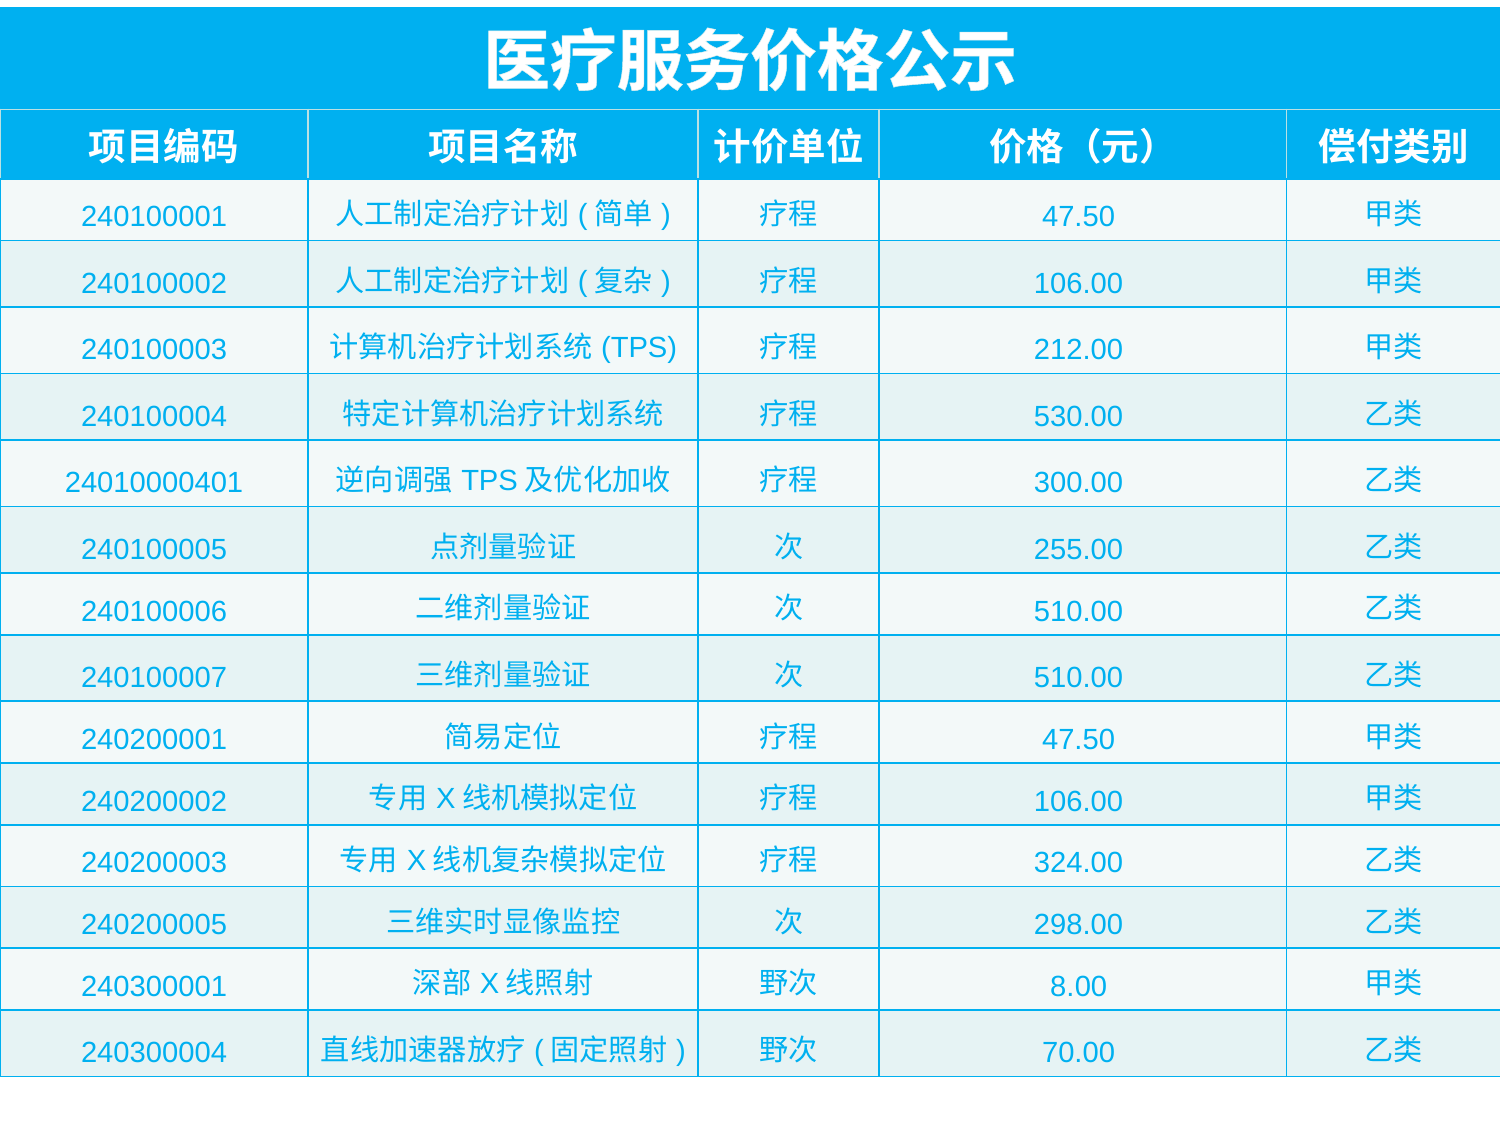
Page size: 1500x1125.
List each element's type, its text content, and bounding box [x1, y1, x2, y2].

table_cell 甲类 [1287, 241, 1500, 306]
table_cell 疗程 [699, 374, 878, 439]
table_cell 直线加速器放疗(固定照射) [309, 1011, 697, 1076]
table_cell 项目名称 [309, 110, 697, 178]
table_cell 二维剂量验证 [309, 574, 697, 634]
table_cell 专用X线机复杂模拟定位 [309, 826, 697, 886]
table_cell 乙类 [1287, 574, 1500, 634]
table_cell 甲类 [1287, 949, 1500, 1009]
table_cell 255.00 [880, 507, 1286, 572]
table_cell 240200002 [1, 764, 307, 824]
table_cell 疗程 [699, 702, 878, 762]
table_cell 乙类 [1287, 441, 1500, 506]
table_cell 240300004 [1, 1011, 307, 1076]
table_cell 240300001 [1, 949, 307, 1009]
table_cell 疗程 [699, 764, 878, 824]
table_cell 24010000401 [1, 441, 307, 506]
table_cell 深部X线照射 [309, 949, 697, 1009]
table_cell 乙类 [1287, 887, 1500, 947]
table_cell 三维实时显像监控 [309, 887, 697, 947]
table_cell 510.00 [880, 574, 1286, 634]
table_cell 乙类 [1287, 1011, 1500, 1076]
table_cell 212.00 [880, 308, 1286, 373]
table_cell 项目编码 [1, 110, 307, 178]
table_cell 野次 [699, 1011, 878, 1076]
table_cell 106.00 [880, 764, 1286, 824]
table_cell 240100007 [1, 636, 307, 700]
table_cell 47.50 [880, 702, 1286, 762]
table_cell 计价单位 [699, 110, 878, 178]
table_cell 野次 [699, 949, 878, 1009]
table_cell 点剂量验证 [309, 507, 697, 572]
table_cell 乙类 [1287, 374, 1500, 439]
table_cell 510.00 [880, 636, 1286, 700]
table_cell 偿付类别 [1287, 110, 1500, 178]
table_cell 疗程 [699, 441, 878, 506]
table_cell 疗程 [699, 180, 878, 240]
table_cell 298.00 [880, 887, 1286, 947]
table_cell 240100001 [1, 180, 307, 240]
table_cell 300.00 [880, 441, 1286, 506]
table_cell 324.00 [880, 826, 1286, 886]
table_cell 专用X线机模拟定位 [309, 764, 697, 824]
table_cell 乙类 [1287, 636, 1500, 700]
table_cell 特定计算机治疗计划系统 [309, 374, 697, 439]
table_cell 70.00 [880, 1011, 1286, 1076]
table_header 医疗服务价格公示 [0, 7, 1500, 109]
table_cell 乙类 [1287, 826, 1500, 886]
table_cell 甲类 [1287, 180, 1500, 240]
table_cell 甲类 [1287, 308, 1500, 373]
table_cell 106.00 [880, 241, 1286, 306]
table_cell 530.00 [880, 374, 1286, 439]
table_cell 240100002 [1, 241, 307, 306]
table_cell 疗程 [699, 241, 878, 306]
table_cell 240200001 [1, 702, 307, 762]
table_cell 价格（元） [880, 110, 1286, 178]
table_cell 240100003 [1, 308, 307, 373]
table_cell 人工制定治疗计划(简单) [309, 180, 697, 240]
table_cell 次 [699, 636, 878, 700]
table_cell 47.50 [880, 180, 1286, 240]
table_cell 240200003 [1, 826, 307, 886]
table_cell 疗程 [699, 308, 878, 373]
table_cell 三维剂量验证 [309, 636, 697, 700]
table_cell 240200005 [1, 887, 307, 947]
table_cell 240100006 [1, 574, 307, 634]
table_cell 疗程 [699, 826, 878, 886]
table_cell 8.00 [880, 949, 1286, 1009]
table_cell 甲类 [1287, 702, 1500, 762]
table_cell 逆向调强TPS及优化加收 [309, 441, 697, 506]
table_cell 简易定位 [309, 702, 697, 762]
table_cell 次 [699, 507, 878, 572]
table_cell 次 [699, 574, 878, 634]
table_cell 甲类 [1287, 764, 1500, 824]
table_cell 计算机治疗计划系统(TPS) [309, 308, 697, 373]
table_cell 240100005 [1, 507, 307, 572]
table_cell 240100004 [1, 374, 307, 439]
table_cell 人工制定治疗计划(复杂) [309, 241, 697, 306]
table_cell 乙类 [1287, 507, 1500, 572]
table_cell 次 [699, 887, 878, 947]
